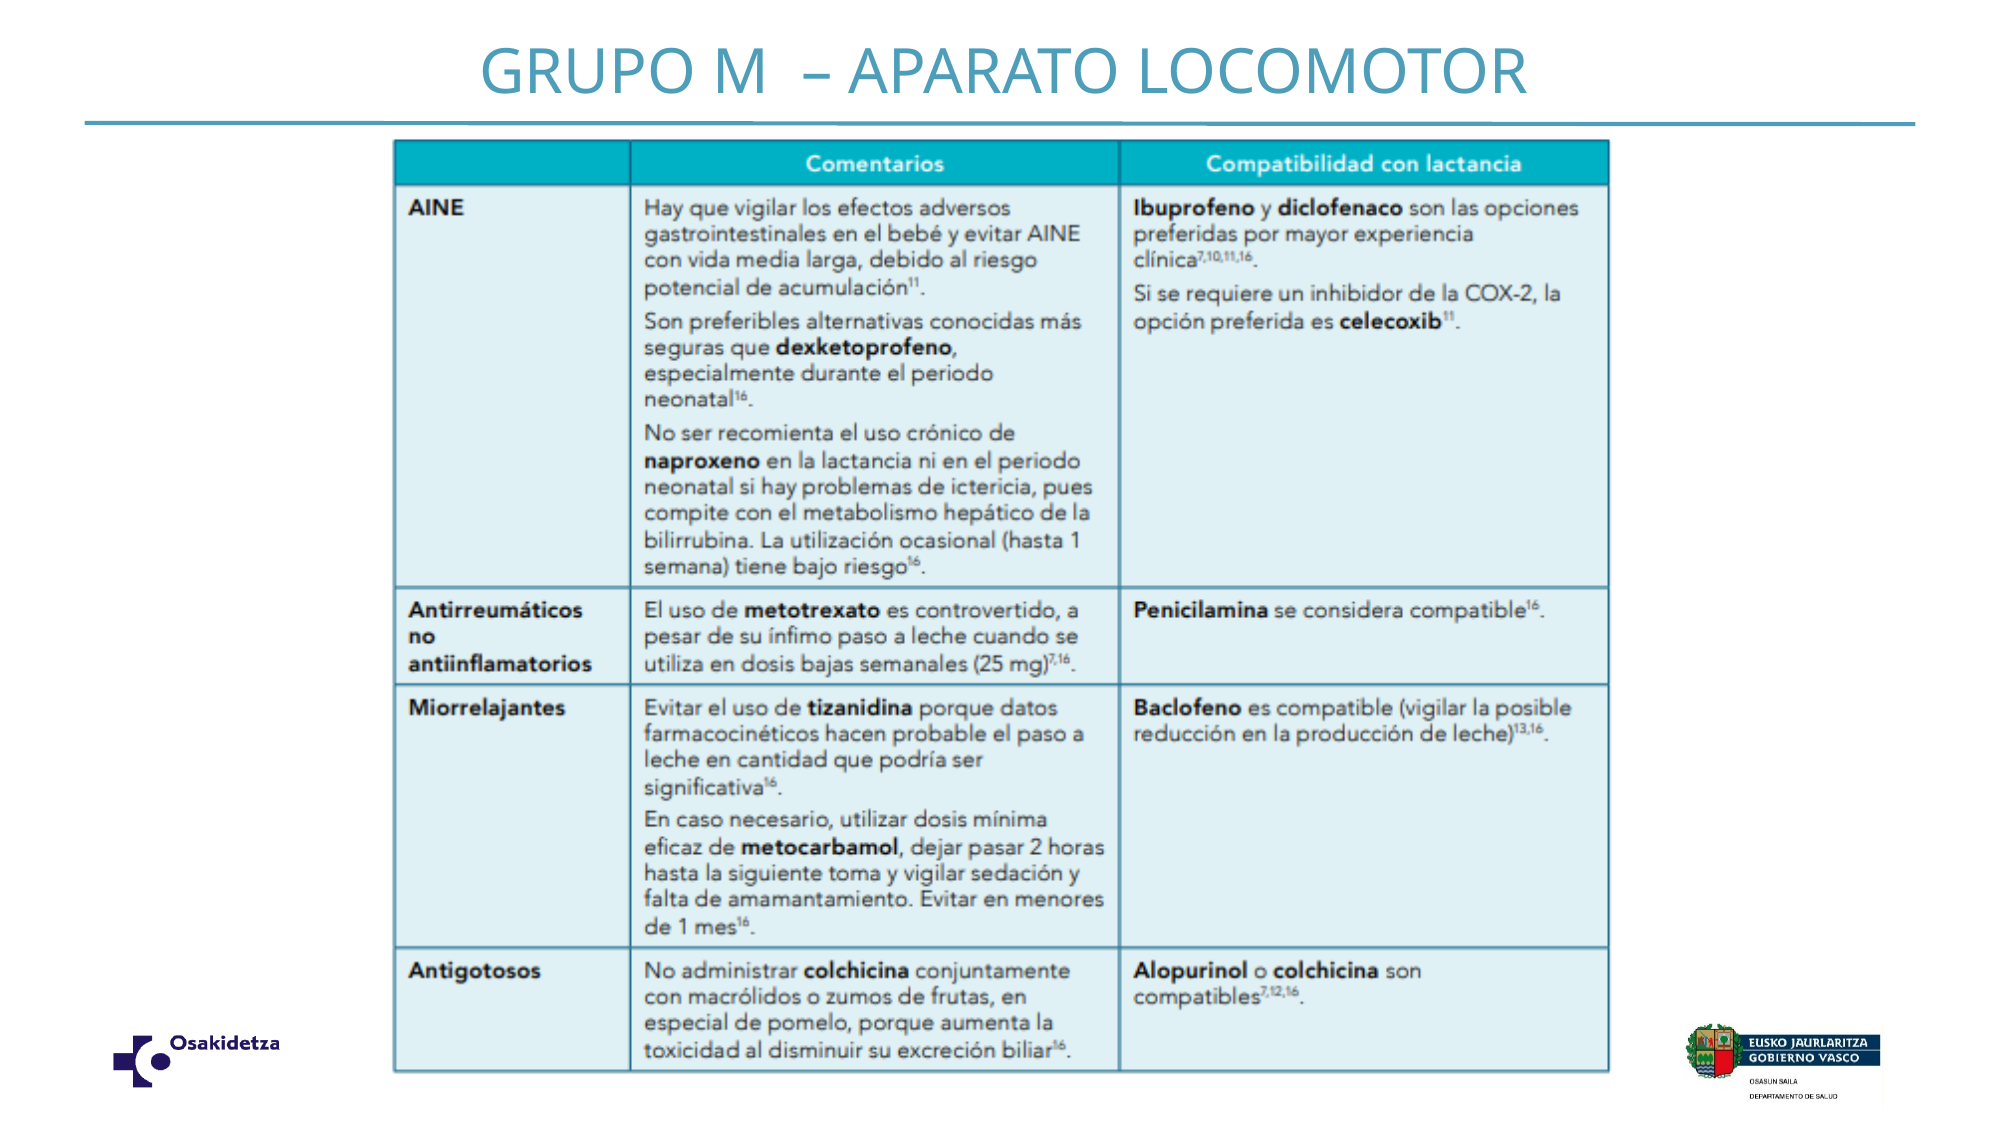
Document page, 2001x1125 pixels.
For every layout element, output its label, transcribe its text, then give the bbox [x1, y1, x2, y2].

picture [365, 125, 1644, 1023]
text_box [101, 1023, 1883, 1110]
text_box GRUPO M – APARATO LOCOMOTOR [4, 31, 2000, 141]
